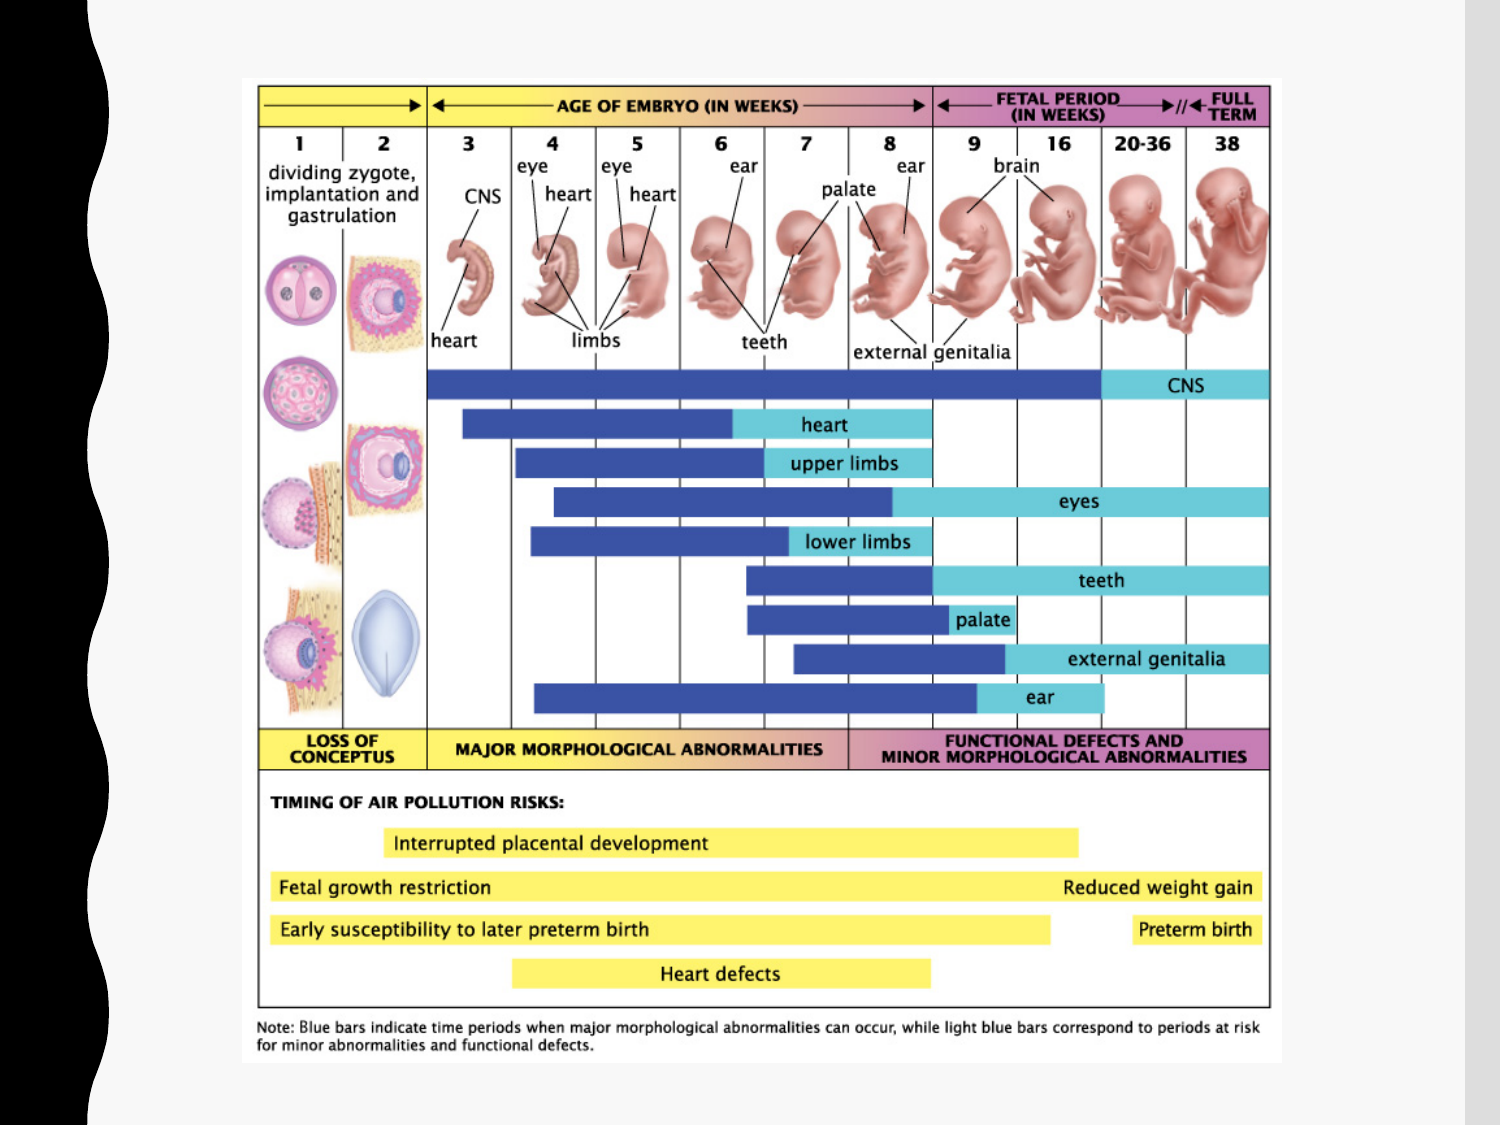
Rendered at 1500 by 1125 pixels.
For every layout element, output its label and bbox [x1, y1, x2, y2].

picture [242, 78, 1282, 1063]
